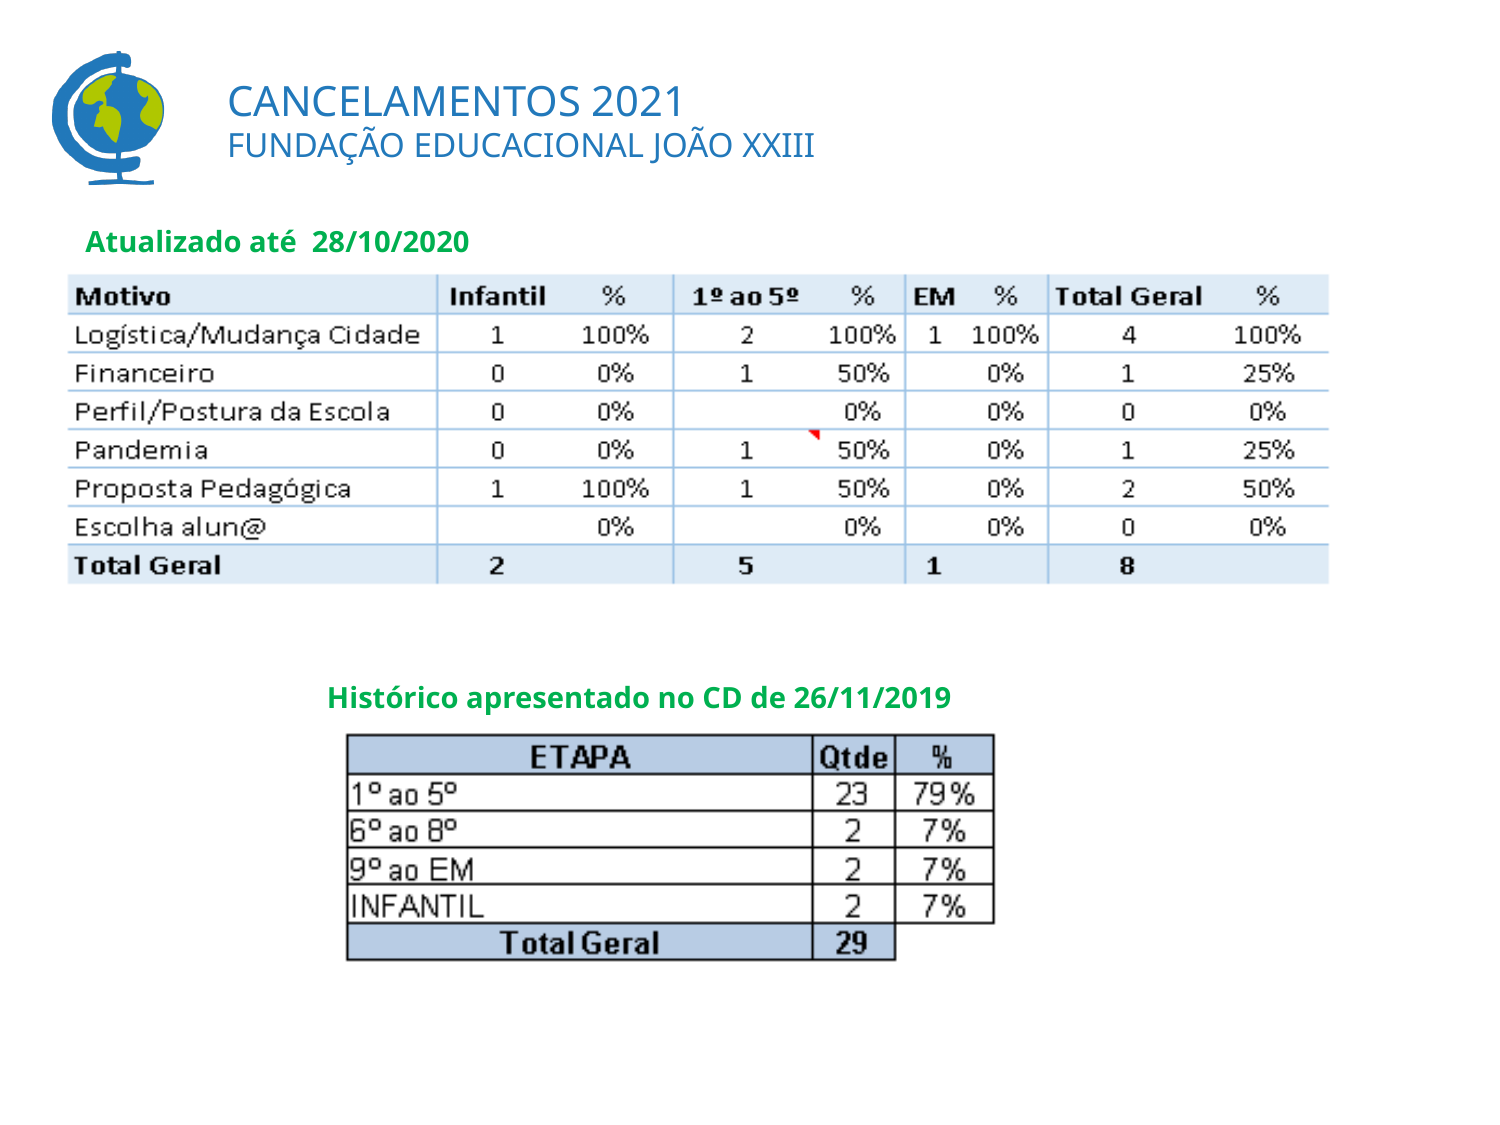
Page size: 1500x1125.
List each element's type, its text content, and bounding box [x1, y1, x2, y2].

text_box Histórico apresentado no CD de 26/11/2019 [312, 672, 1040, 722]
text_box Atualizado até 28/10/2020 [70, 216, 628, 267]
text_box CANCELAMENTOS 2021 FUNDAÇÃO EDUCACIONAL JOÃO XXIII [212, 59, 1191, 214]
picture [29, 29, 207, 207]
picture [340, 730, 1000, 974]
picture [62, 271, 1338, 592]
